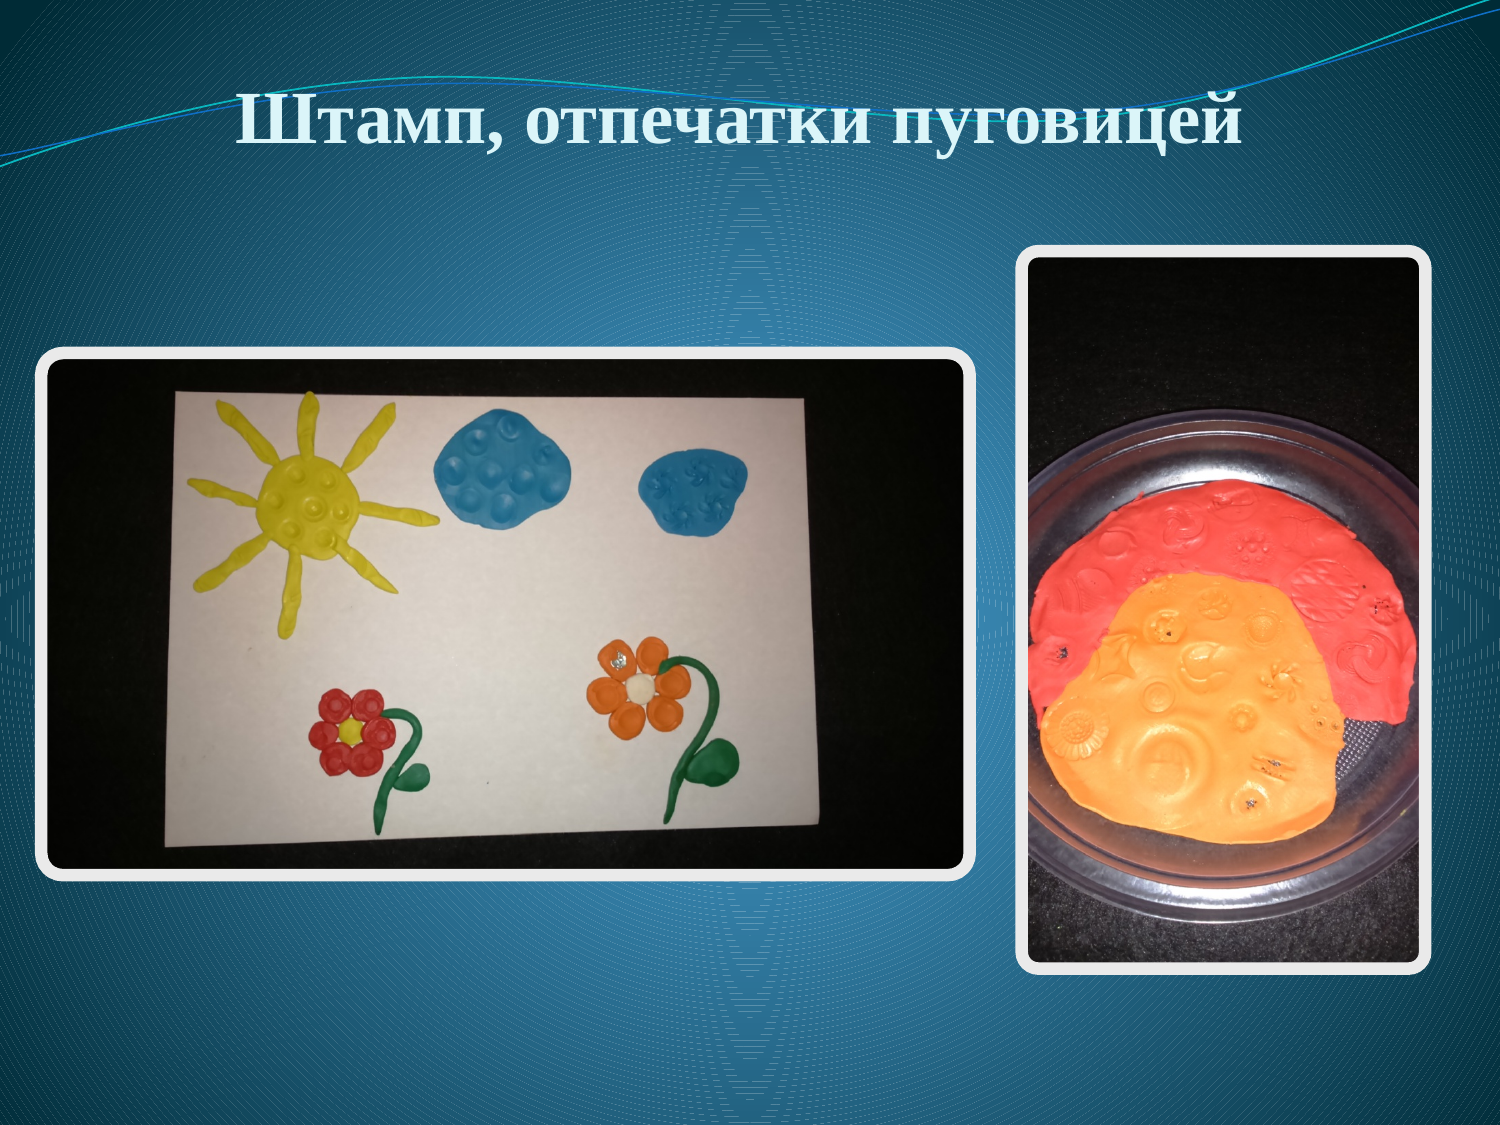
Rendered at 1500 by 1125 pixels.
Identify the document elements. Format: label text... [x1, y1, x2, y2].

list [40, 352, 970, 876]
picture [864, 258, 1500, 812]
title Штамп, отпечатки пуговицей [64, 19, 1415, 159]
picture [1028, 822, 1418, 962]
